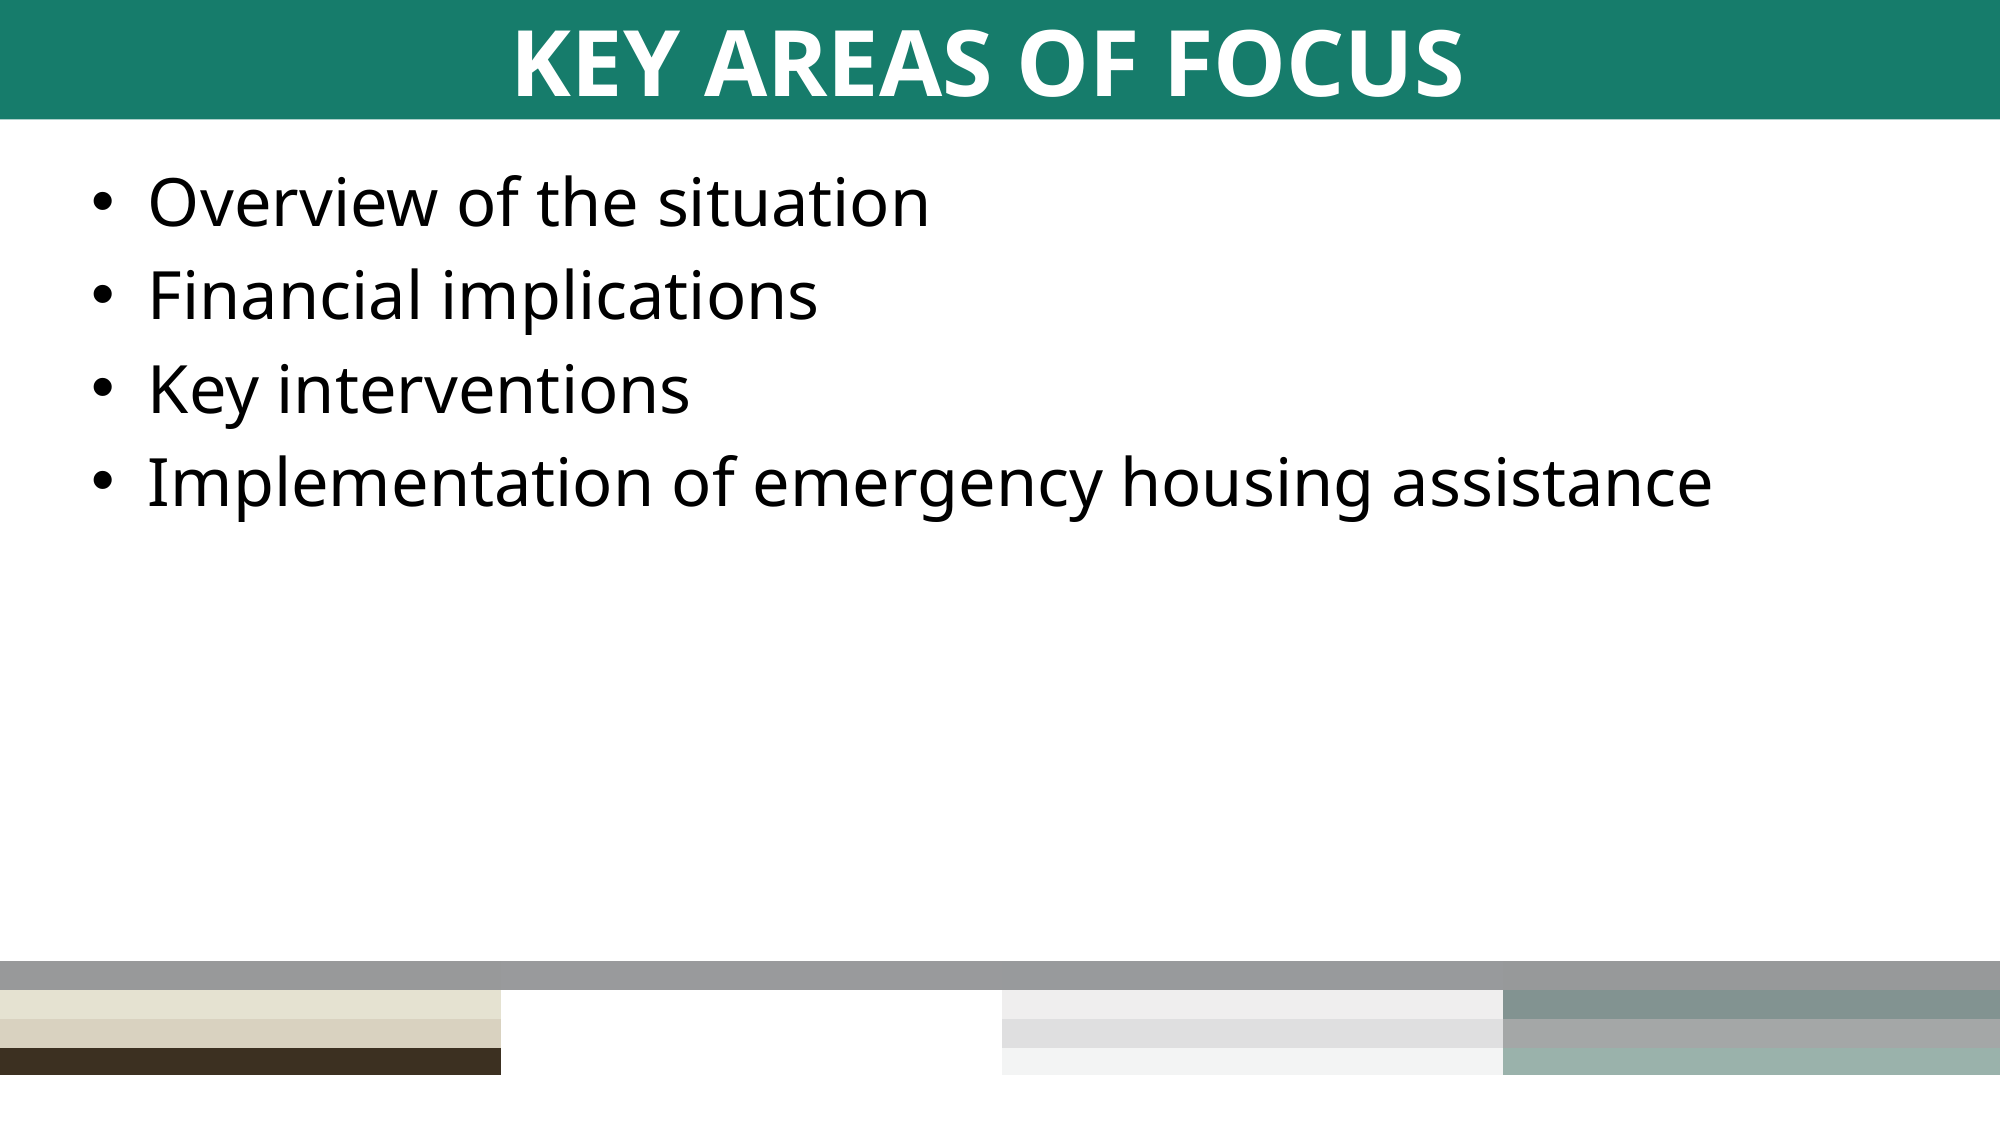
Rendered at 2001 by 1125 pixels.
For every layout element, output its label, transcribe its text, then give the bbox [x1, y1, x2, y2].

list Overview of the situation Financial implications Key interventions Implementation of emergency housing assistance [76, 152, 1877, 828]
title KEY AREAS OF FOCUS [0, 0, 2000, 120]
picture [0, 961, 2000, 1075]
